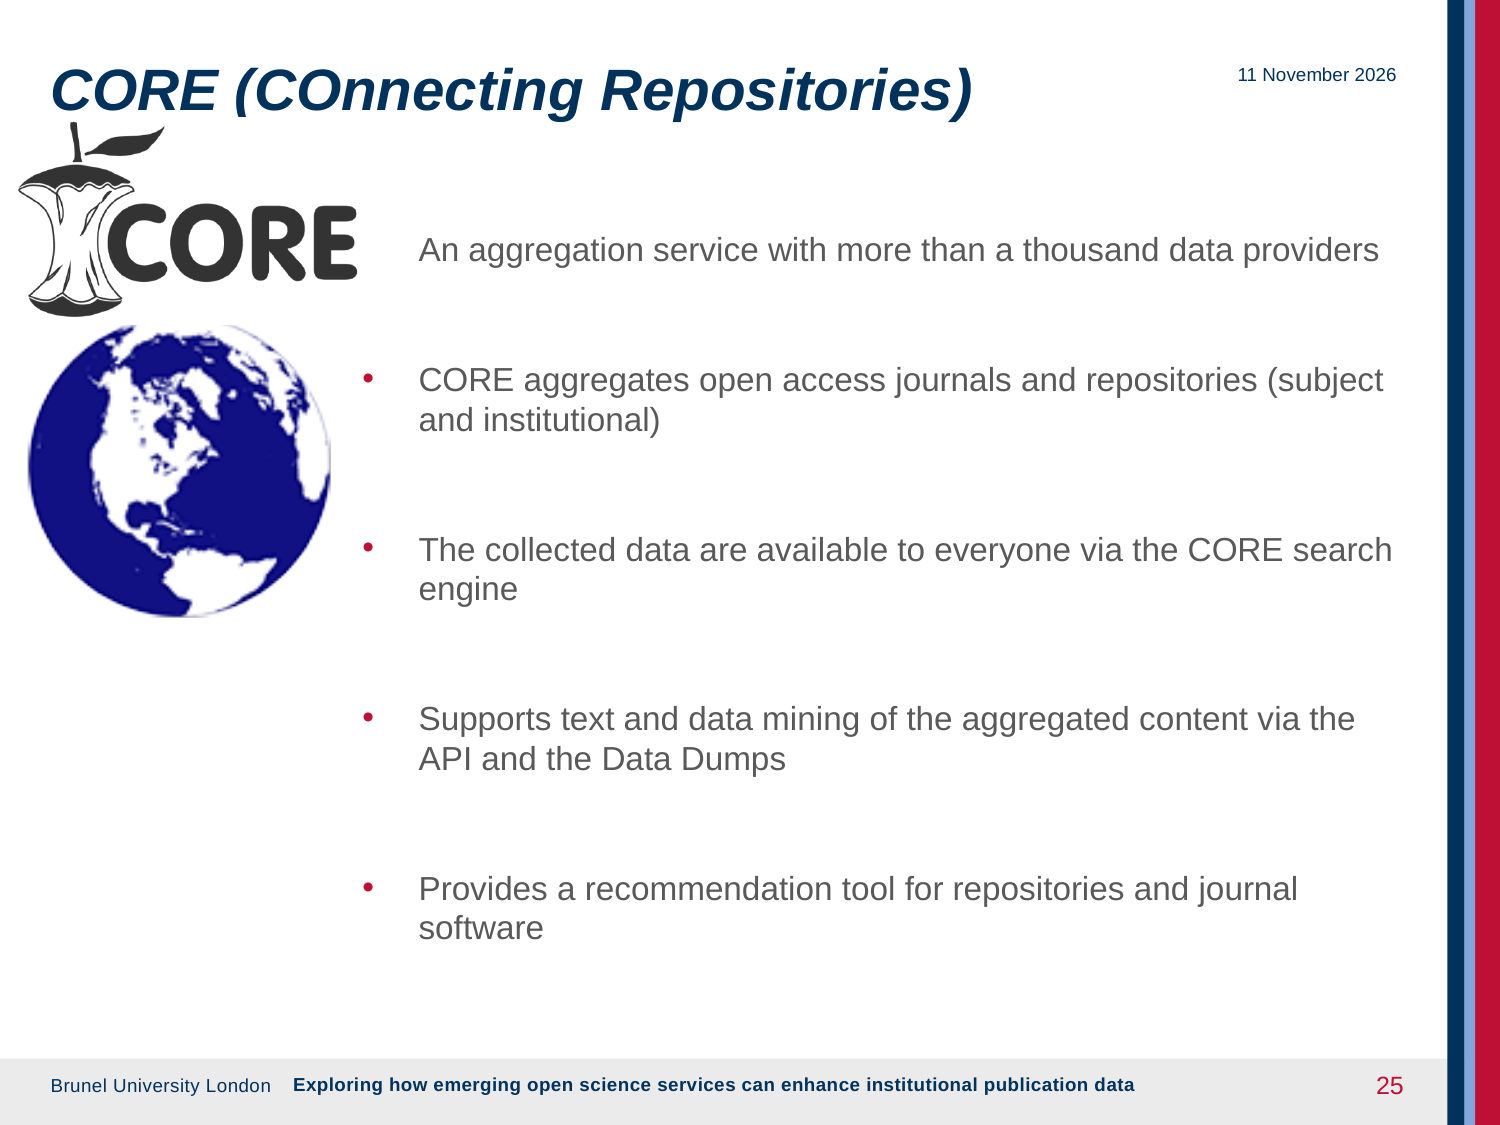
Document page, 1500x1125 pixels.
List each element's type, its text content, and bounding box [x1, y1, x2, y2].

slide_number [1198, 44, 1412, 105]
footer Exploring how emerging open science services can enhance institutional publication data [278, 1054, 1068, 1115]
title CORE (COnnecting Repositories) [35, 44, 1282, 220]
list An aggregation service with more than a thousand data providers CORE aggregates open access journals and repositories (subject and institutional) The collected data are available to everyone via the CORE search engine Supports text and data mining of the aggregated content via the API and the Data Dumps Provides a recommendation tool for repositories and journal software [347, 220, 1411, 965]
slide_number 25 [1068, 1054, 1419, 1115]
picture [0, 117, 396, 677]
